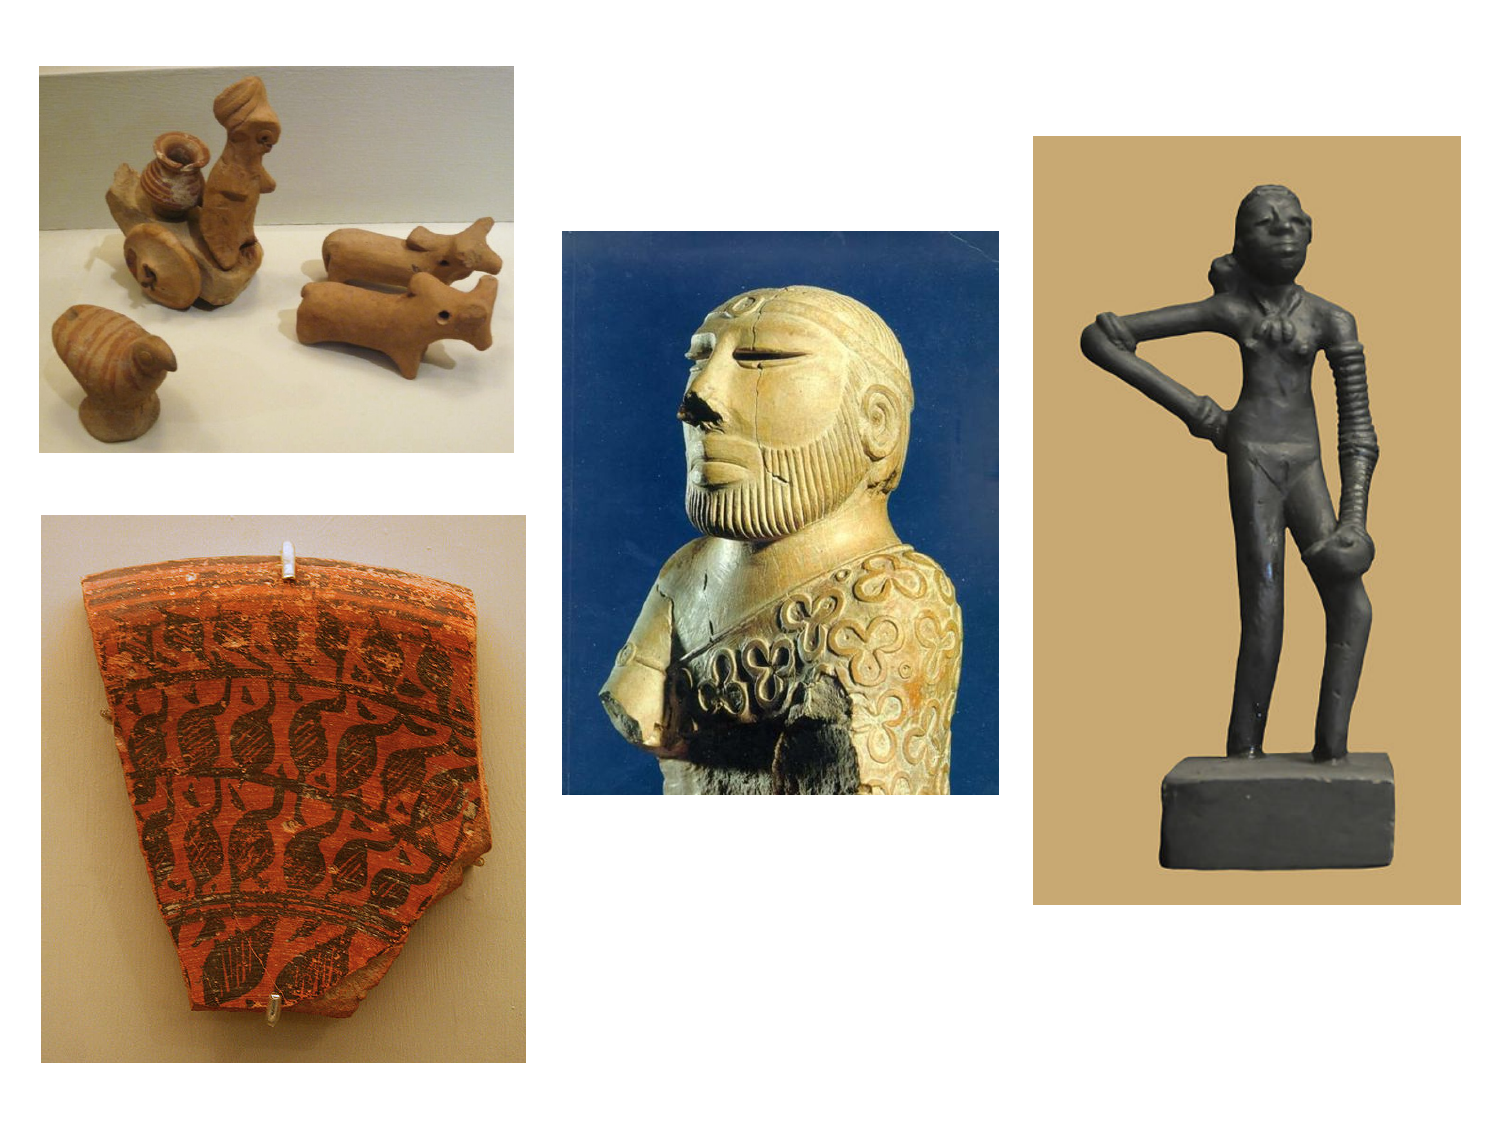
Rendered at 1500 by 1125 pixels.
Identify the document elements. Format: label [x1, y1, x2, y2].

picture [39, 66, 514, 453]
picture [562, 231, 999, 795]
picture [1033, 135, 1461, 906]
picture [41, 514, 526, 1063]
